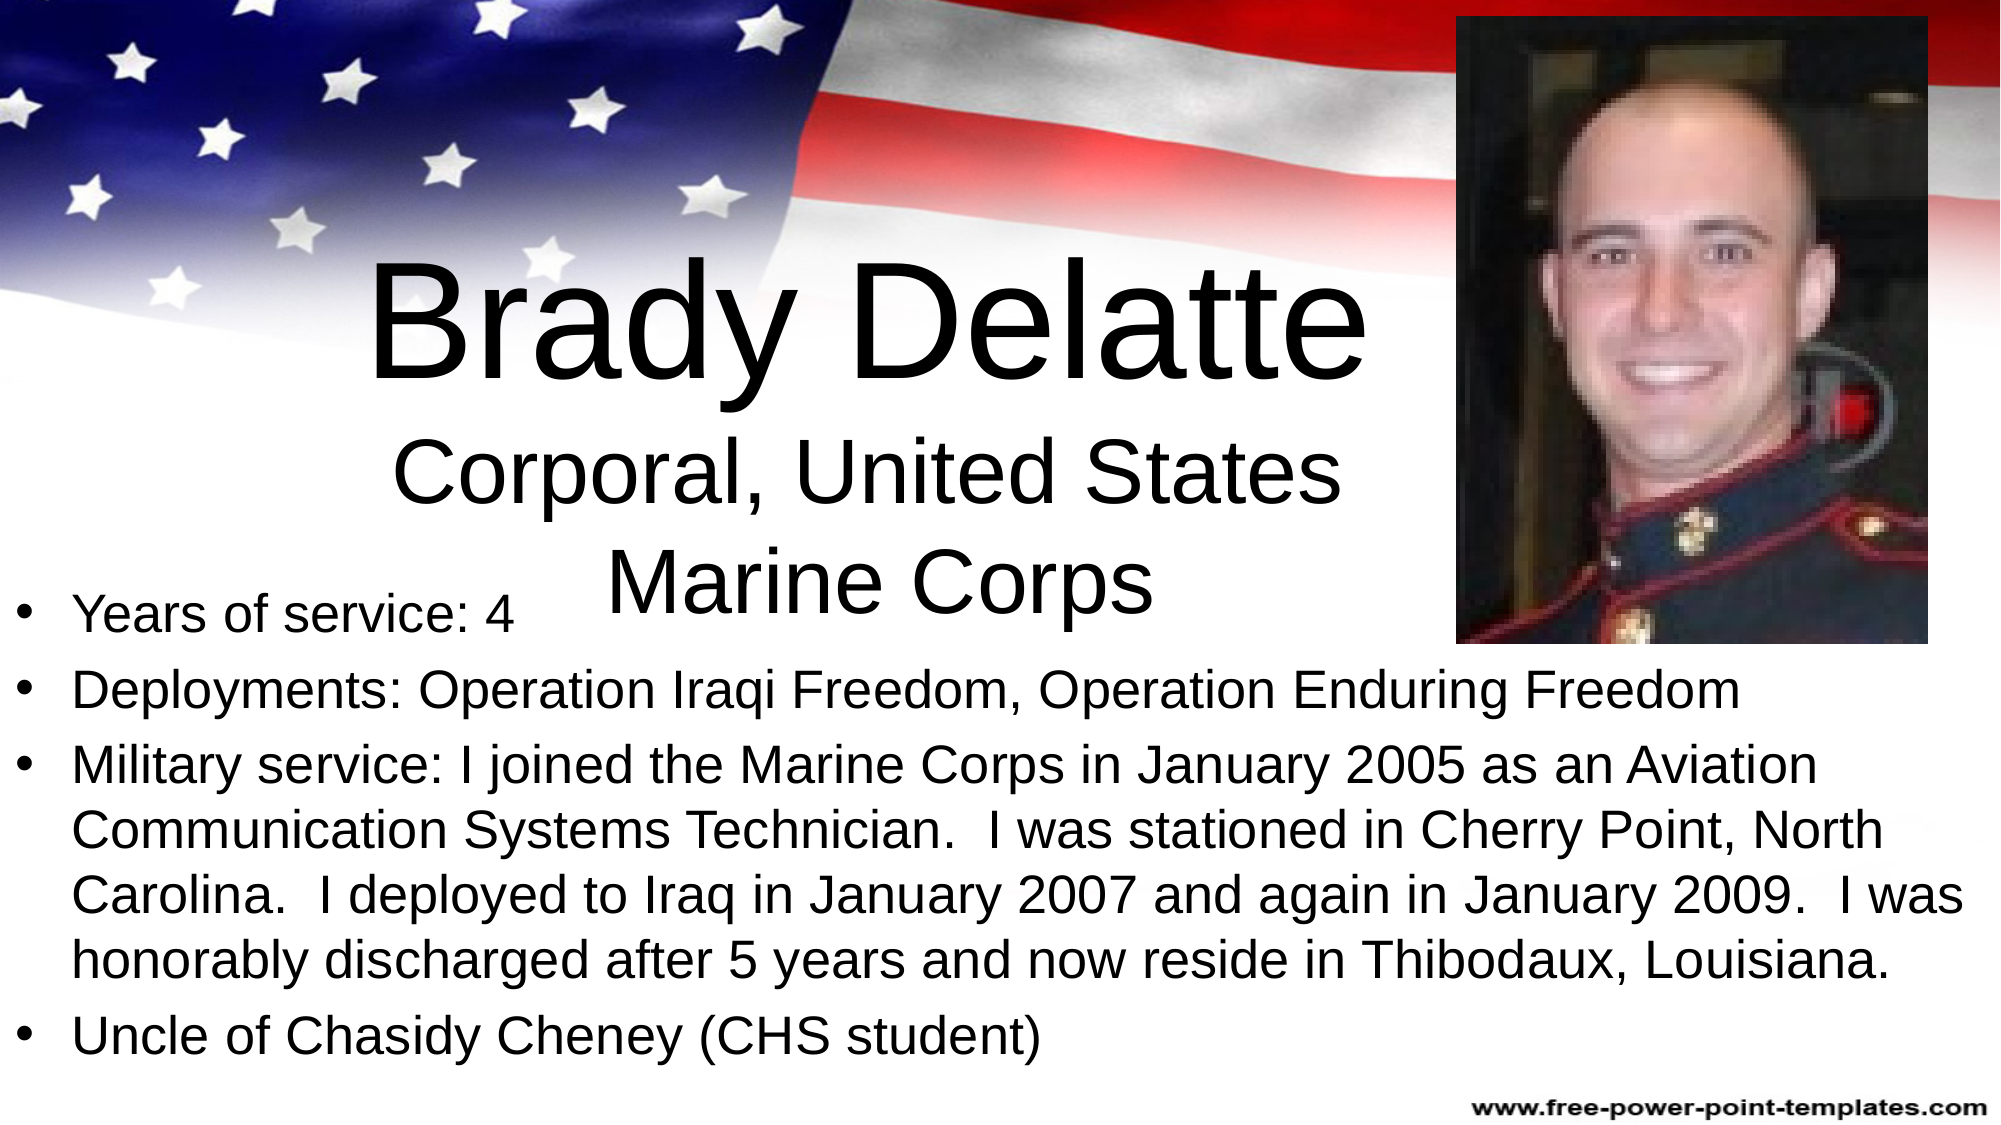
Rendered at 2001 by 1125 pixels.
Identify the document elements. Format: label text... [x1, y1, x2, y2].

picture [0, 0, 2001, 1125]
title Brady Delatte Corporal, United States Marine Corps [0, 299, 1451, 544]
list Years of service: 4 Deployments: Operation Iraqi Freedom, Operation Enduring Freedom Military service: I joined the Marine Corps in January 2005 as an Aviation Communication Systems Technician. I was stationed in Cherry Point, North Carolina. I deployed to Iraq in January 2007 and again in January 2009. I was honorably discharged after 5 years and now reside in Thibodaux, Louisiana. Uncle of Chasidy Cheney (CHS student) [0, 570, 2000, 1125]
